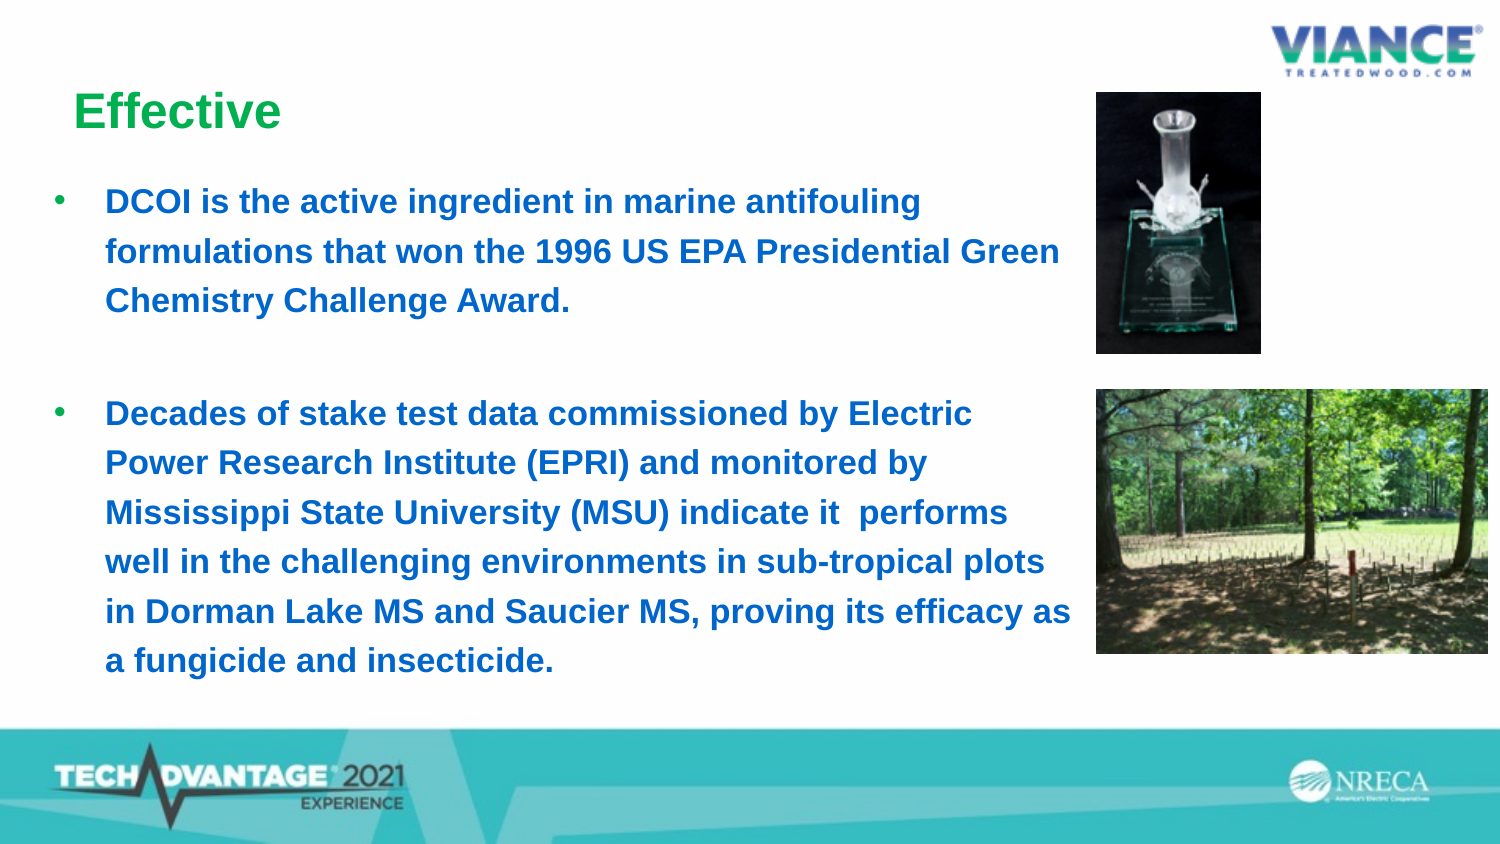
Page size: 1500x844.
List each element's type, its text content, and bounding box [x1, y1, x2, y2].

title Effective [58, 71, 432, 155]
list DCOI is the active ingredient in marine antifouling formulations that won the 1996 US EPA Presidential Green Chemistry Challenge Award. Decades of stake test data commissioned by Electric Power Research Institute (EPRI) and monitored by Mississippi State University (MSU) indicate it performs well in the challenging environments in sub-tropical plots in Dorman Lake MS and Saucier MS, proving its efficacy as a fungicide and insecticide. [38, 163, 1097, 696]
picture [0, 0, 1500, 844]
